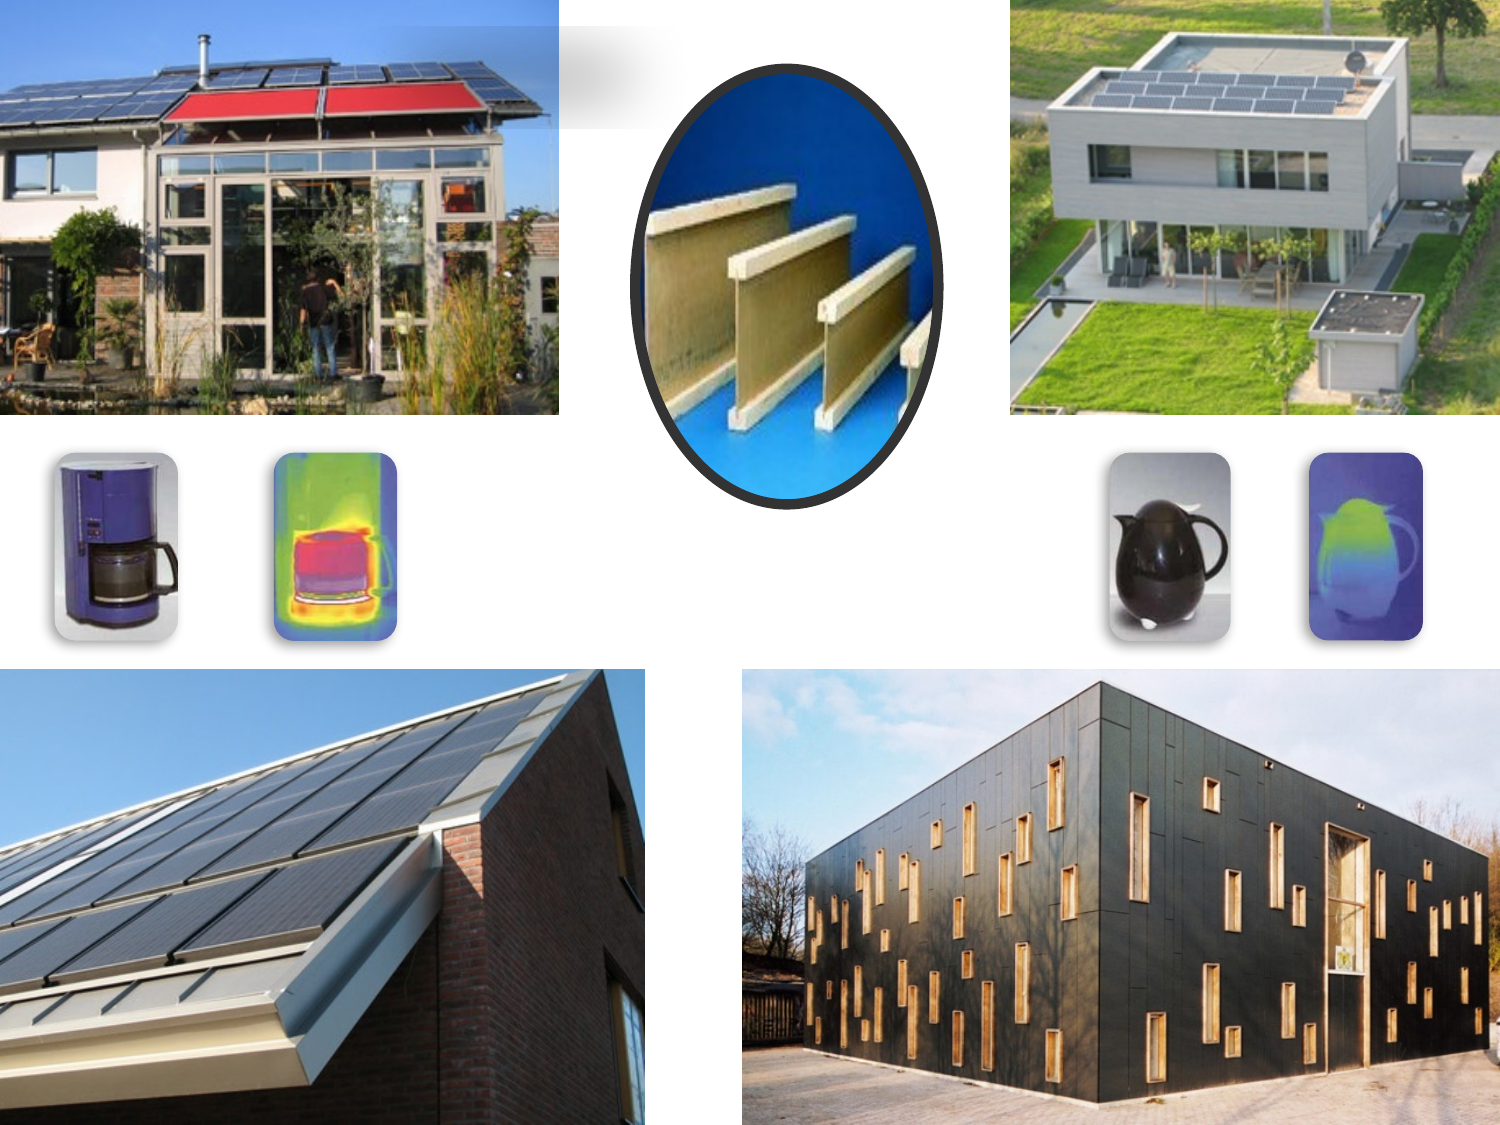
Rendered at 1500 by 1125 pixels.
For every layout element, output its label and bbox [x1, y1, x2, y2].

picture [1010, 0, 1500, 415]
picture [742, 669, 1500, 1125]
picture [273, 452, 398, 642]
picture [634, 68, 939, 505]
picture [1109, 452, 1231, 642]
picture [0, 669, 646, 1125]
picture [0, 0, 560, 415]
picture [54, 452, 179, 641]
picture [1308, 452, 1424, 641]
